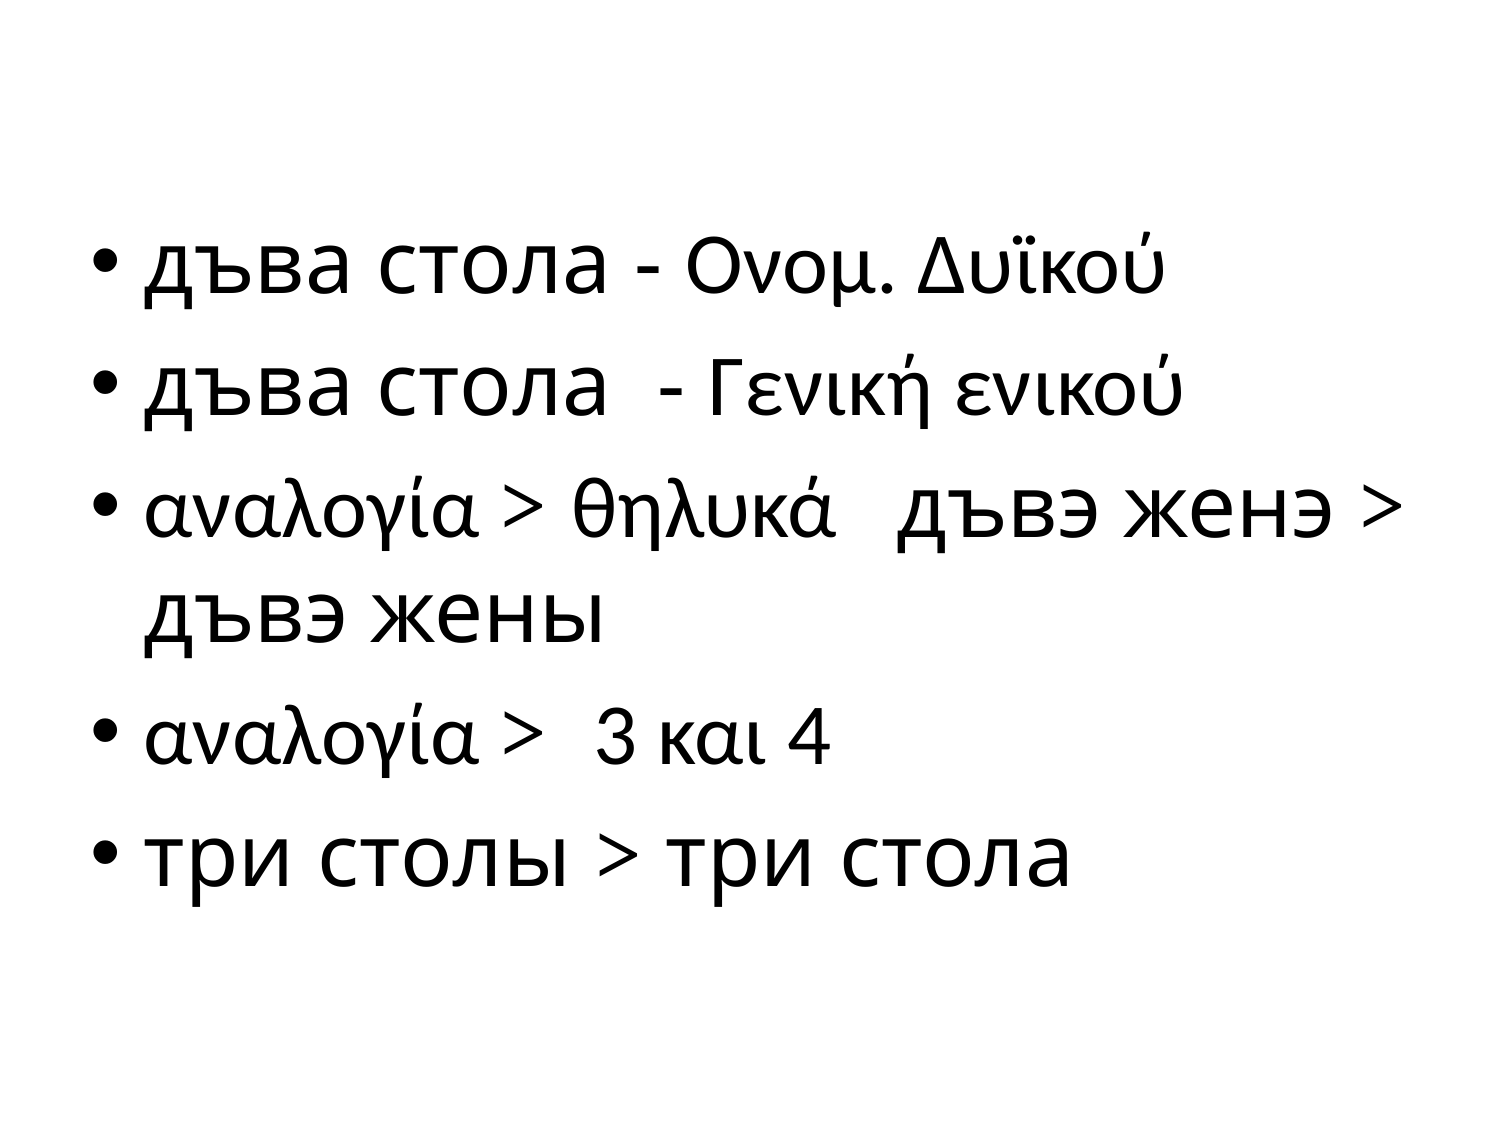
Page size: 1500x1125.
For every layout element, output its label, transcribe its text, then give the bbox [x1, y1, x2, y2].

list дъва стола - Ονομ. Δυϊκού дъва стола - Γενική ενικού αναλογία > θηλυκά дъвэ женэ > дъвэ жены αναλογία > 3 και 4 три столы > три стола [75, 199, 1425, 1005]
